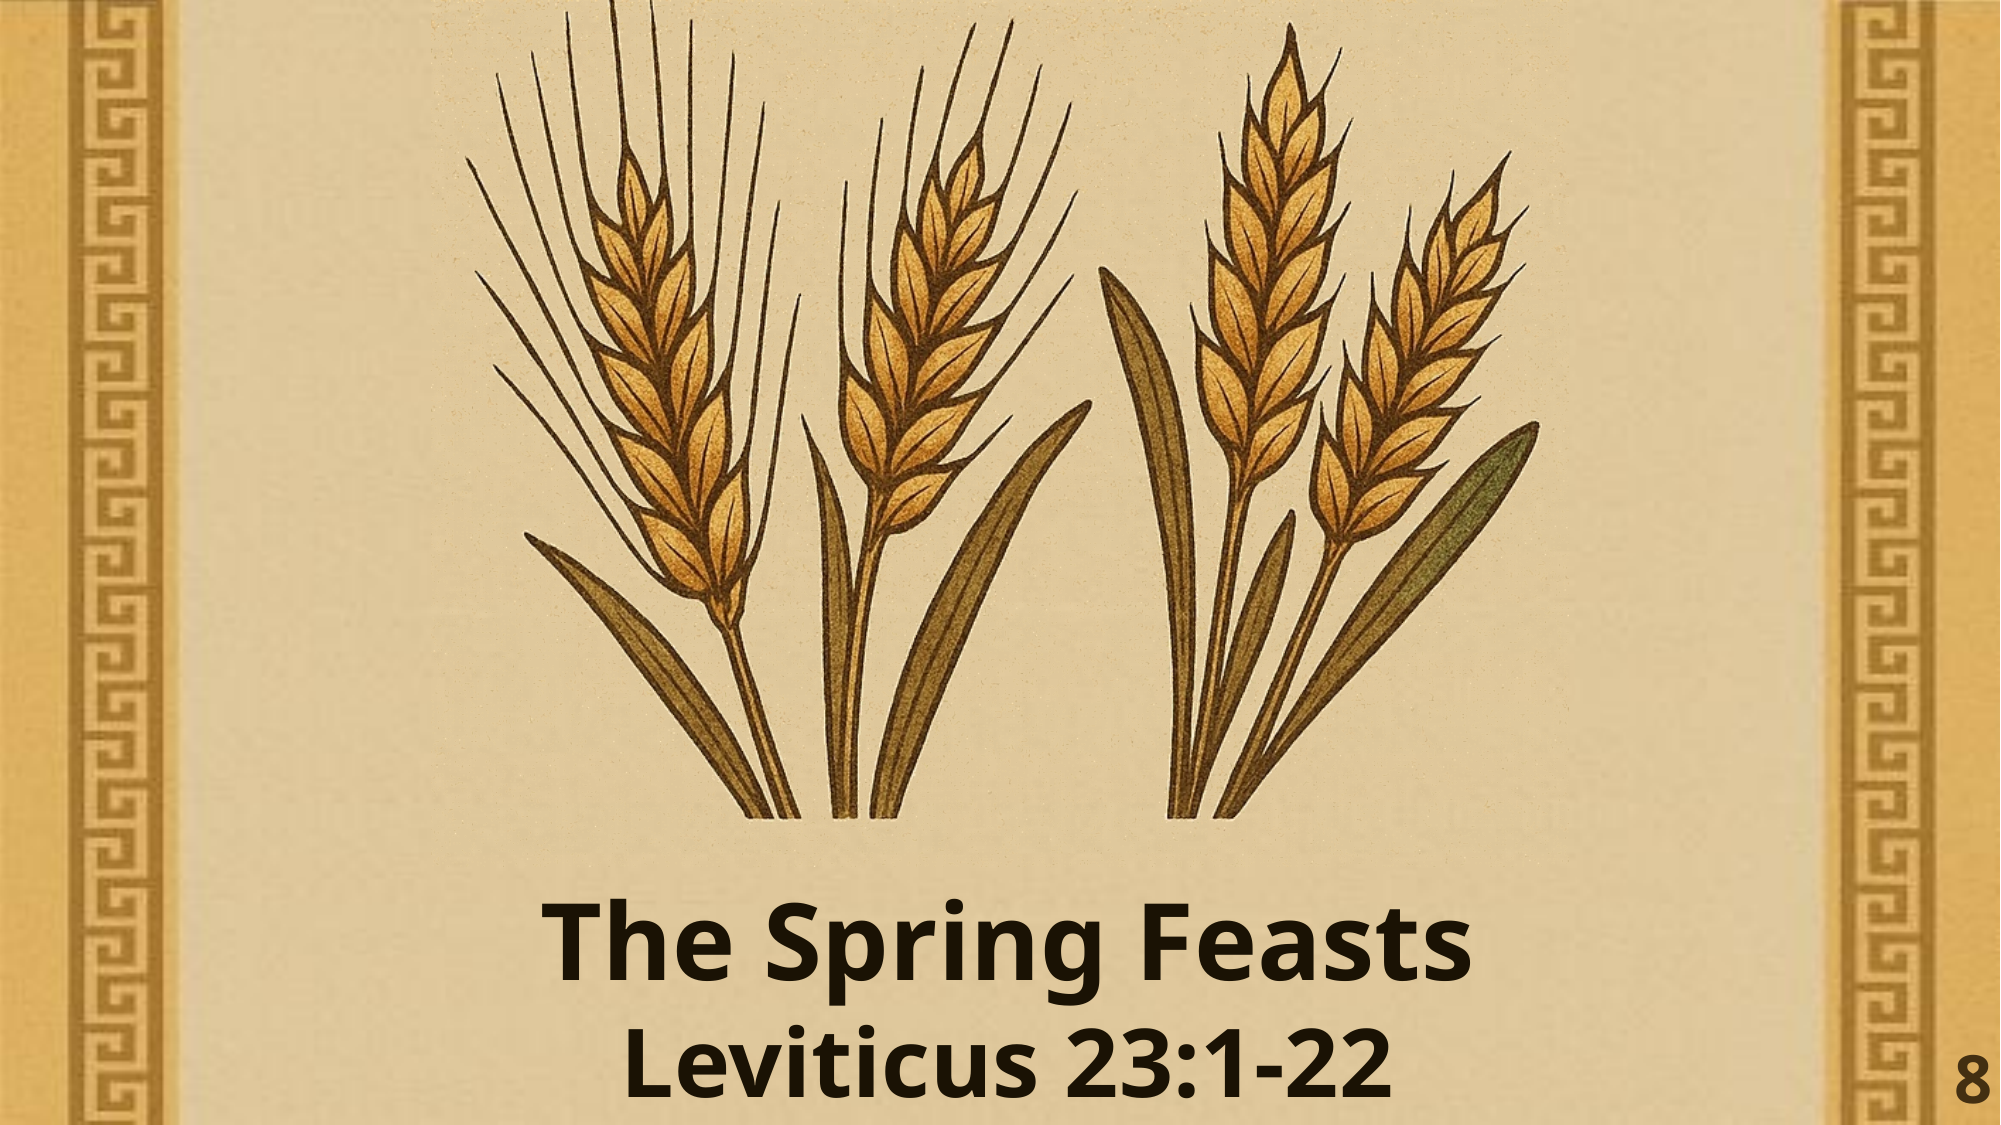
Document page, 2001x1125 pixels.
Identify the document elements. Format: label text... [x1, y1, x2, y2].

picture [0, 0, 2000, 1125]
text_box 8 [1902, 1012, 2000, 1125]
text_box The Spring Feasts Leviticus 23:1-22 [162, 866, 1852, 1125]
